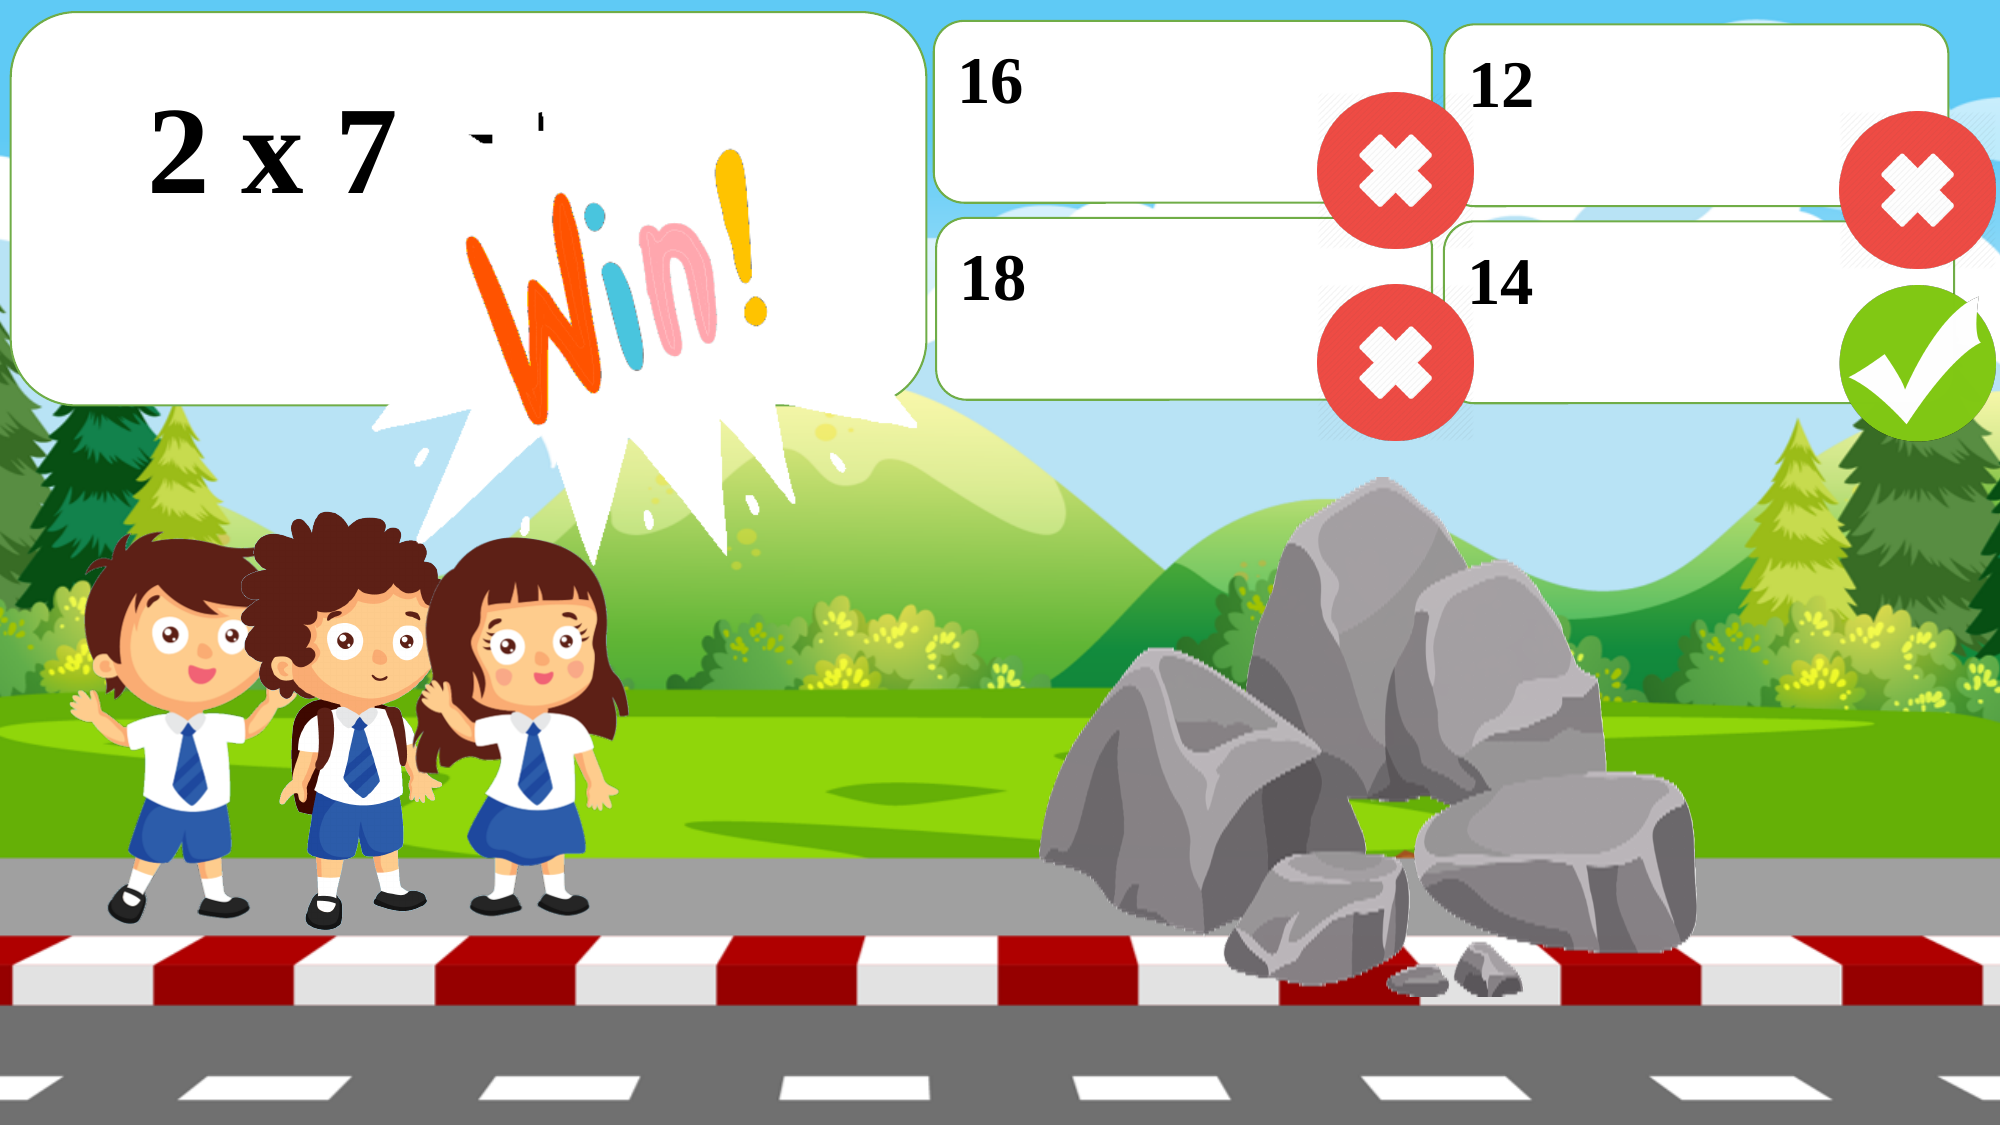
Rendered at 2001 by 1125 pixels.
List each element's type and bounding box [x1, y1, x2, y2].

picture [1317, 92, 1474, 249]
picture [1839, 285, 1996, 442]
picture [1039, 477, 1697, 997]
text_box [0, 0, 2000, 1125]
picture [1839, 111, 1996, 269]
picture [1317, 284, 1474, 441]
picture [45, 12, 937, 946]
